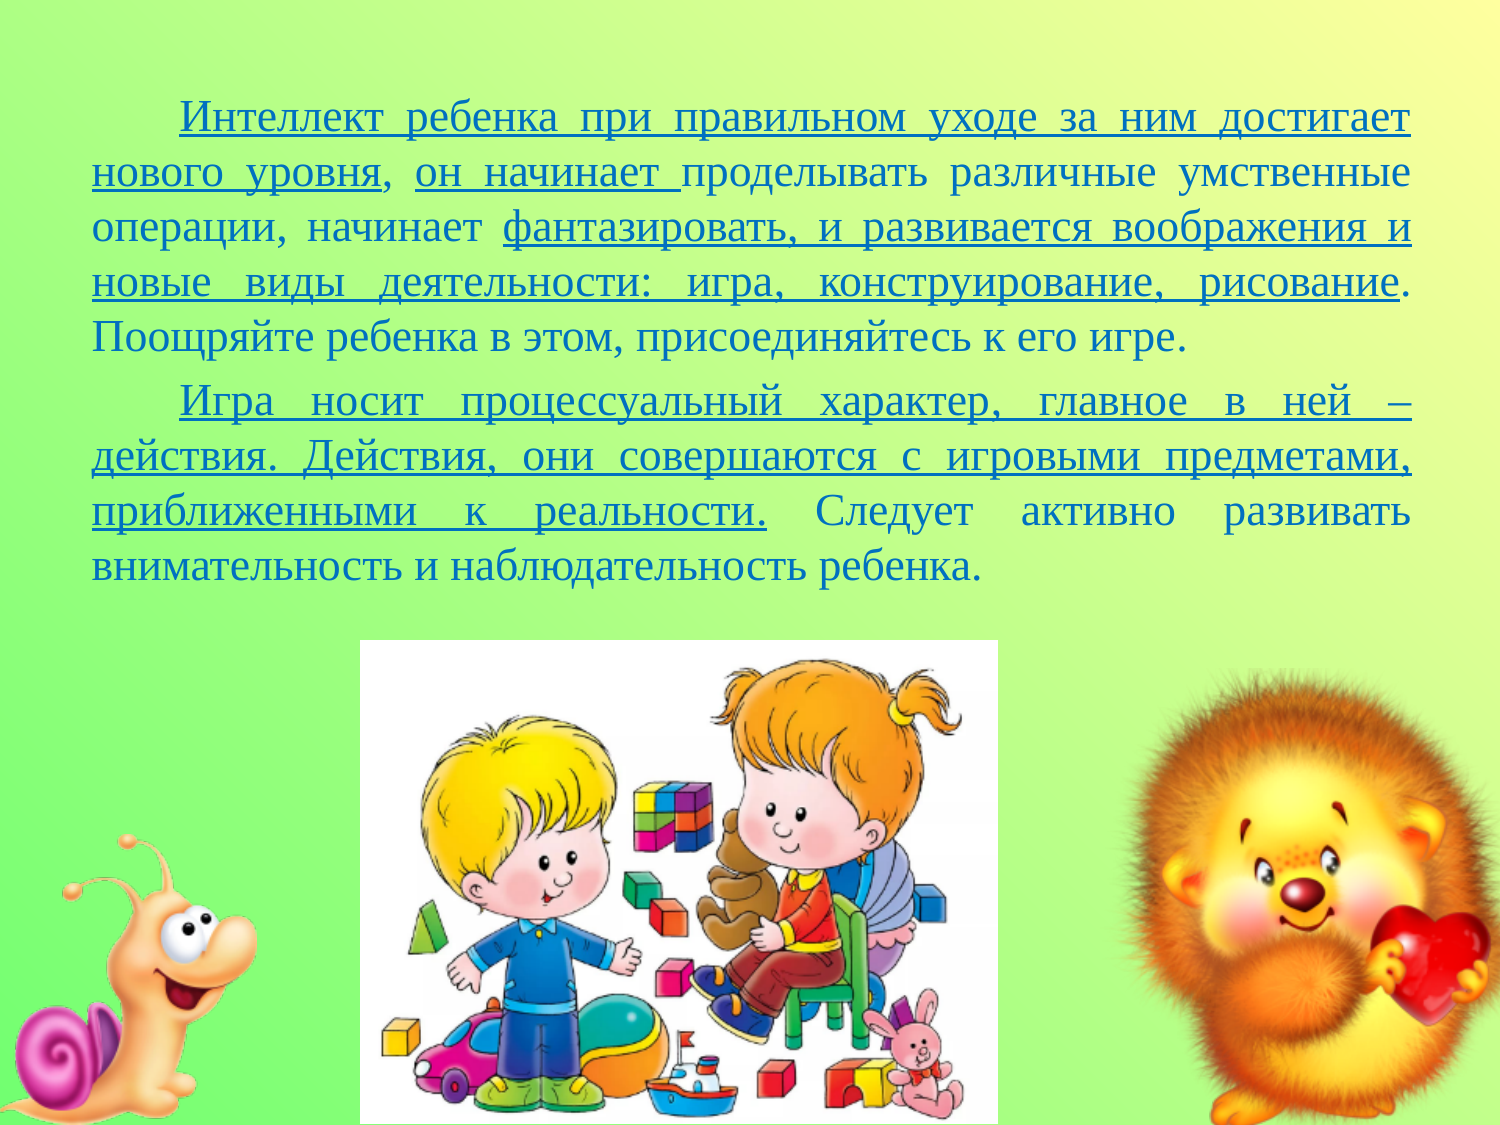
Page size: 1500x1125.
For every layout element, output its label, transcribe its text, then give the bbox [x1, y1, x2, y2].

picture [1069, 668, 1500, 1125]
picture [359, 640, 999, 1124]
picture [0, 834, 257, 1125]
list Интеллект ребенка при правильном уходе за ним достигает нового уровня, он начинает проделывать различные умственные операции, начинает фантазировать, и развивается воображения и новые виды деятельности: игра, конструирование, рисование. Поощряйте ребенка в этом, присоединяйтесь к его игре. Игра носит процессуальный характер, главное в ней – действия. Действия, они совершаются с игровыми предметами, приближенными к реальности. Следует активно развивать внимательность и наблюдательность ребенка. [76, 78, 1427, 537]
